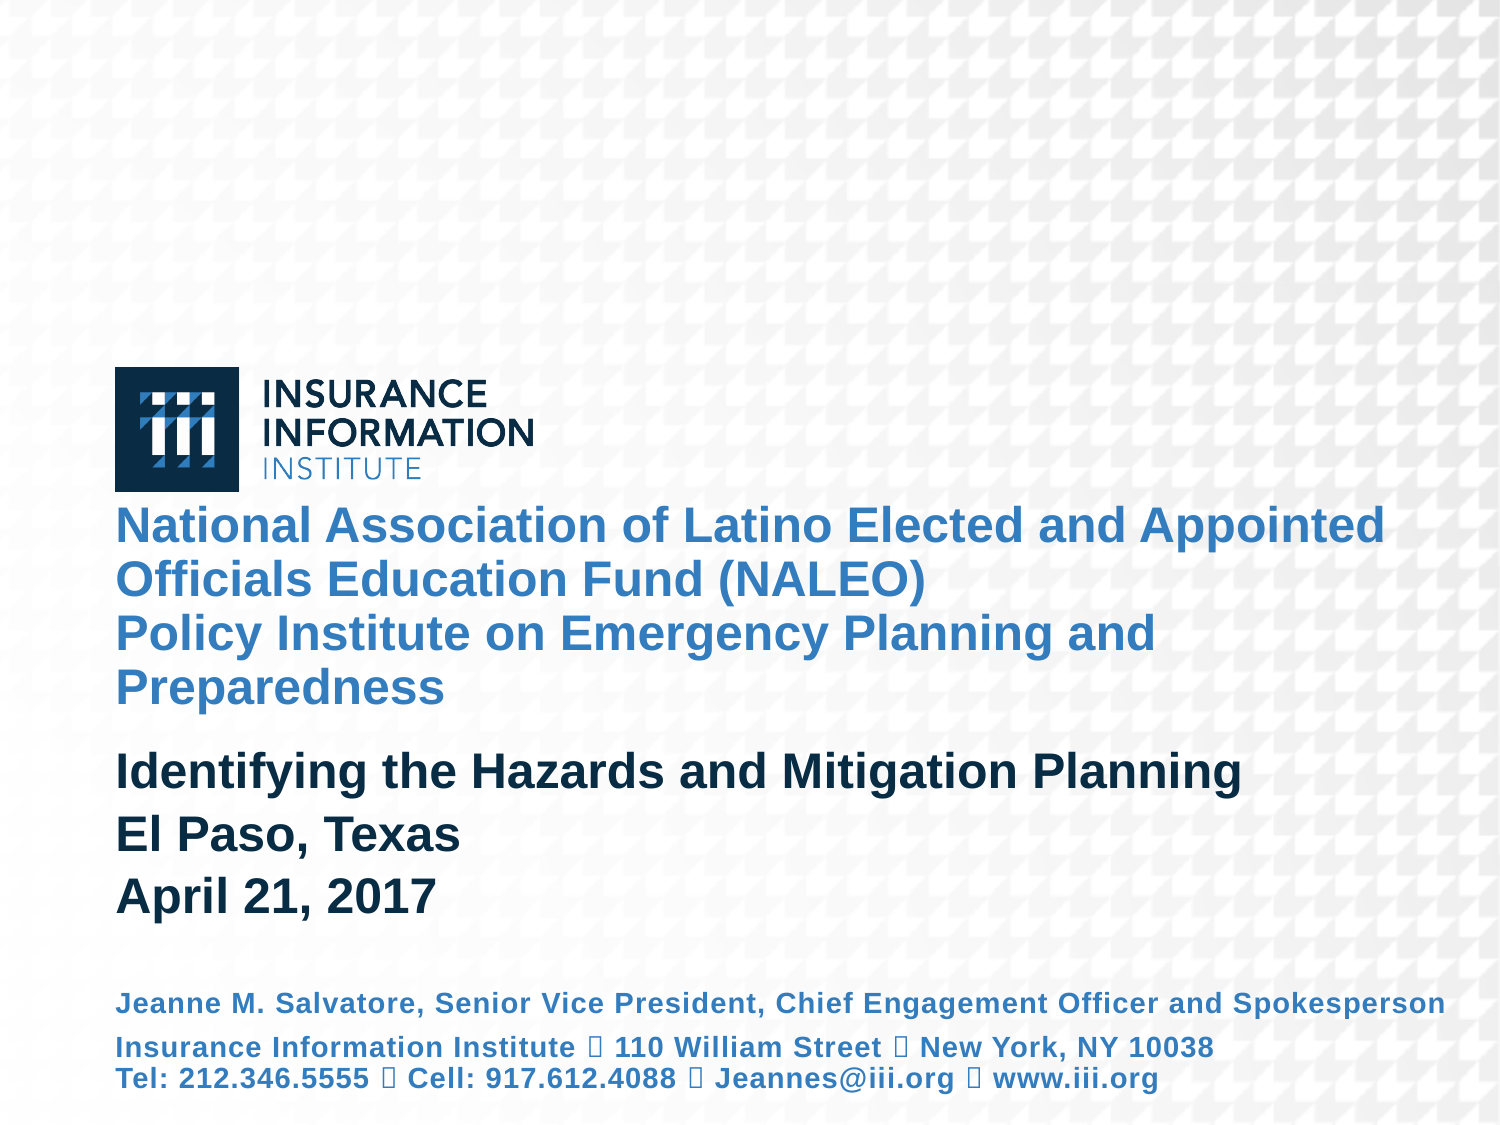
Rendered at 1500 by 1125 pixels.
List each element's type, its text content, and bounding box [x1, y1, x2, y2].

text_box Jeanne M. Salvatore, Senior Vice President, Chief Engagement Officer and Spokesperson Insurance Information Institute  110 William Street  New York, NY 10038 Tel: 212.346.5555  Cell: 917.612.4088  Jeannes@iii.org  www.iii.org [115, 924, 1500, 1125]
subtitle Identifying the Hazards and Mitigation Planning El Paso, Texas April 21, 2017 [115, 745, 1367, 924]
picture [0, 0, 1500, 1125]
title National Association of Latino Elected and Appointed Officials Education Fund (NALEO) Policy Institute on Emergency Planning and Preparedness [115, 473, 1391, 775]
